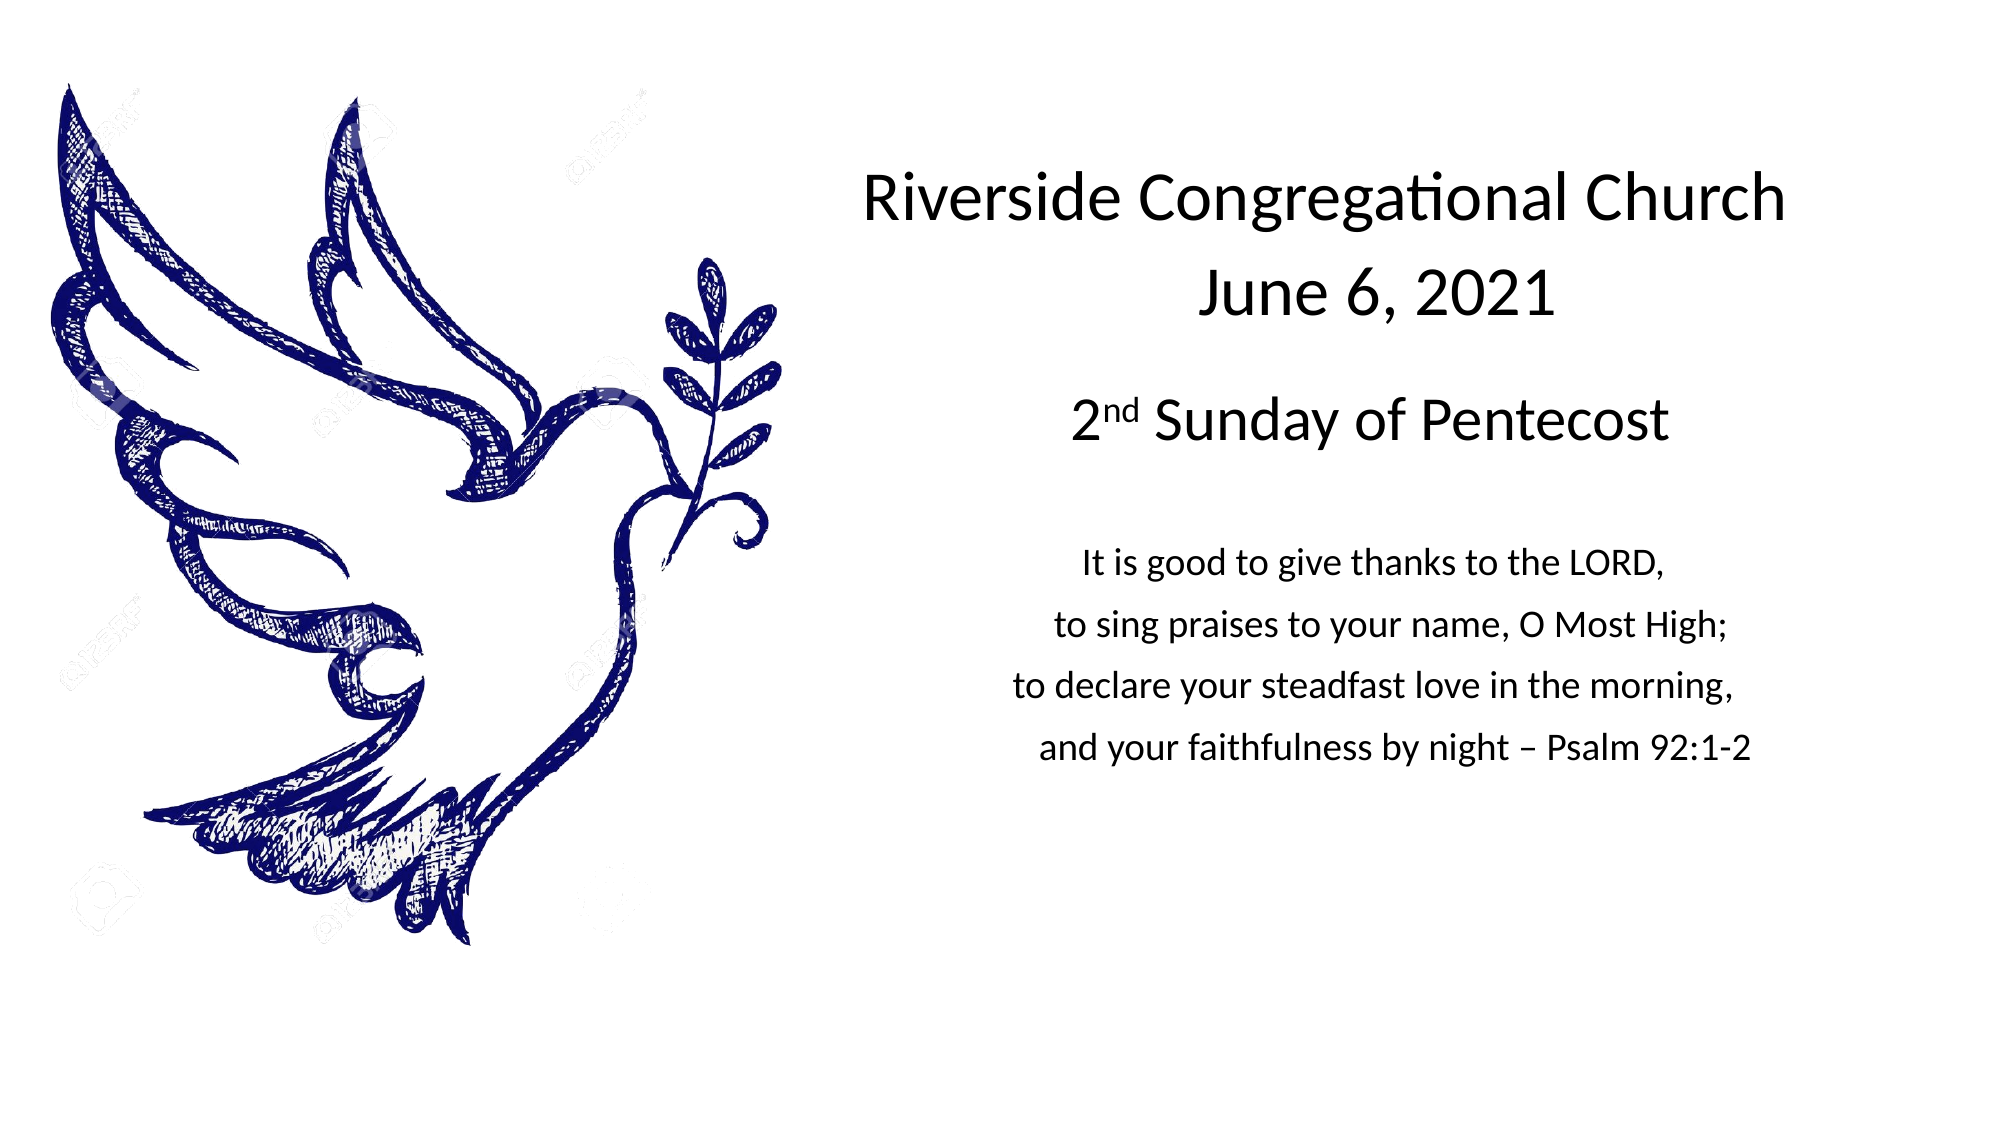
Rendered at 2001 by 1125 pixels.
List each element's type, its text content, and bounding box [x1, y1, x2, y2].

list Riverside Congregational Church June 6, 2021 2nd Sunday of Pentecost It is good to give thanks to the LORD, to sing praises to your name, O Most High; to declare your steadfast love in the morning, and your faithfulness by night – Psalm 92:1-2 [847, 66, 1909, 781]
picture [33, 66, 799, 962]
